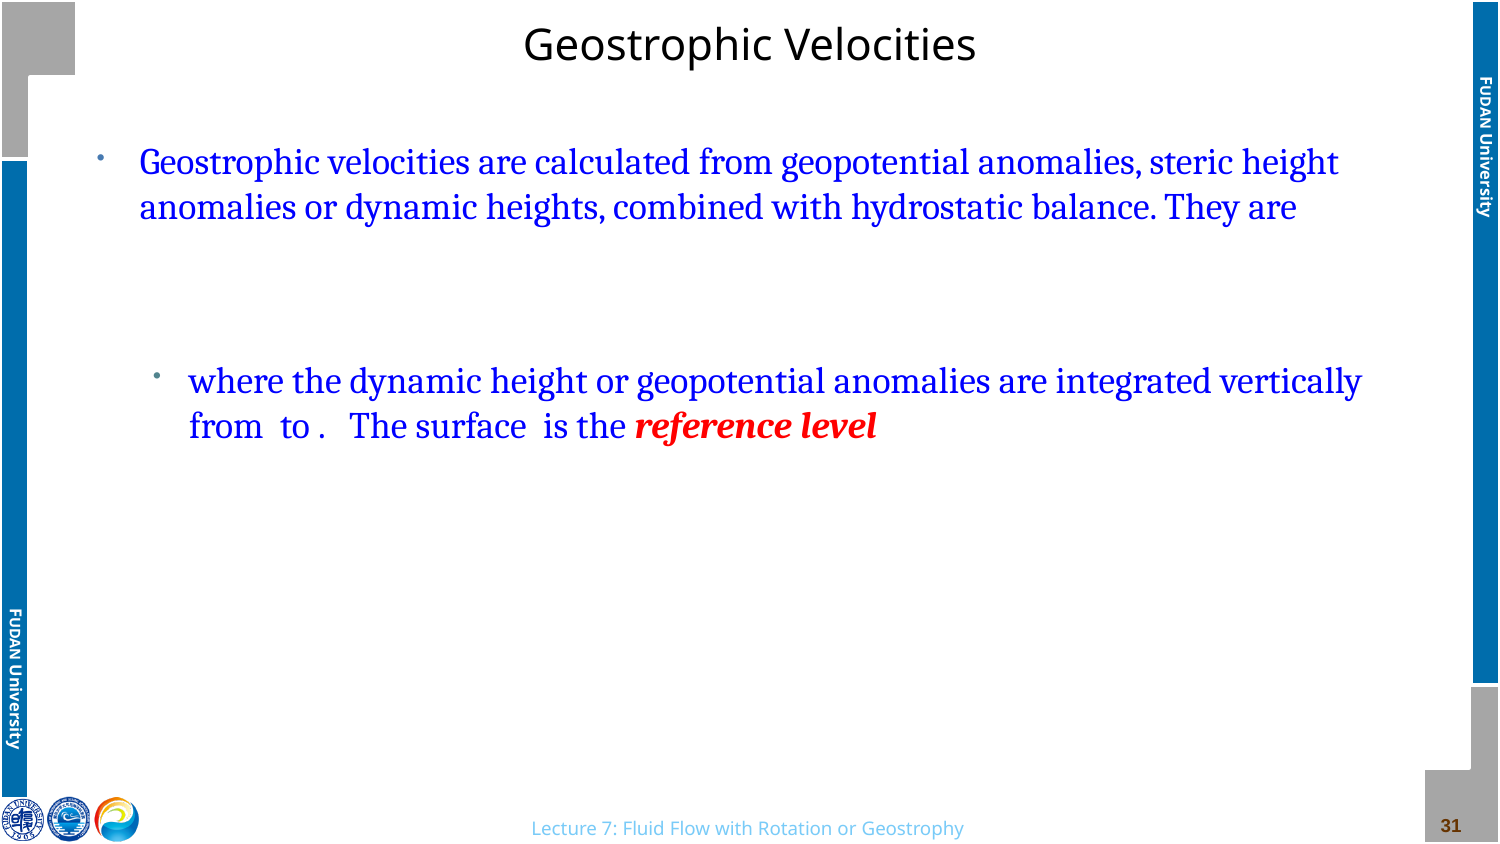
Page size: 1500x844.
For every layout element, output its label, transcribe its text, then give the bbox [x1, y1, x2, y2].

picture [94, 797, 139, 842]
picture [0, 797, 44, 841]
title Geostrophic Velocities [243, 8, 1257, 77]
picture [47, 794, 90, 842]
